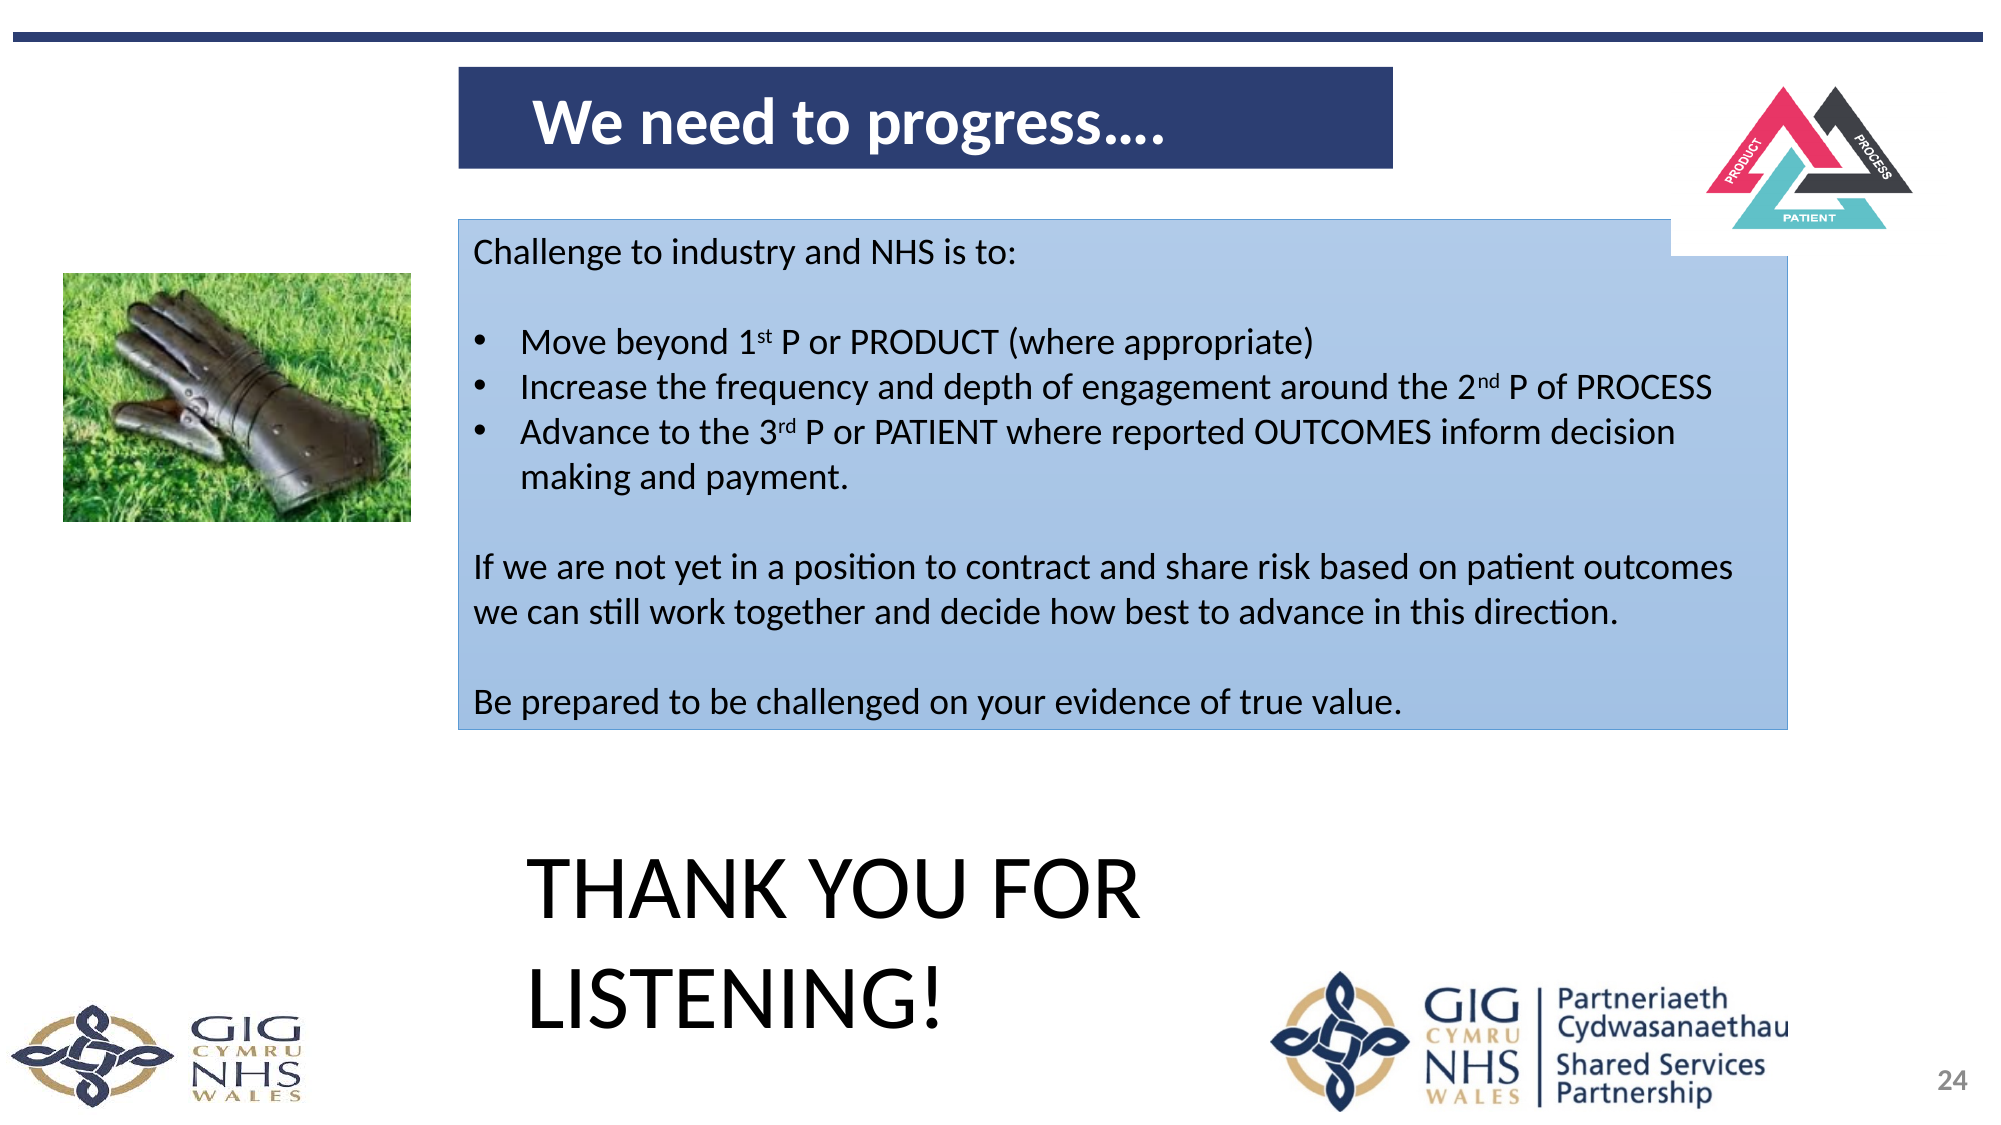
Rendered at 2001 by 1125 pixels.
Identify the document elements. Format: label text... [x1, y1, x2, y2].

picture [1270, 971, 1788, 1112]
text_box We need to progress…. [458, 66, 1393, 169]
text_box Challenge to industry and NHS is to: Move beyond 1st P or PRODUCT (where appropriate) Increase the frequency and depth of engagement around the 2nd P of PROCESS Advance to the 3rd P or PATIENT where reported OUTCOMES inform decision making and payment. If we are not yet in a position to contract and share risk based on patient outcomes we can still work together and decide how best to advance in this direction. Be prepared to be challenged on your evidence of true value. [458, 219, 1788, 730]
picture [6, 988, 312, 1123]
picture [1671, 80, 1947, 256]
picture [63, 273, 411, 522]
text_box THANK YOU FOR LISTENING! [511, 819, 1347, 1055]
slide_number 24 [1890, 1048, 1983, 1109]
